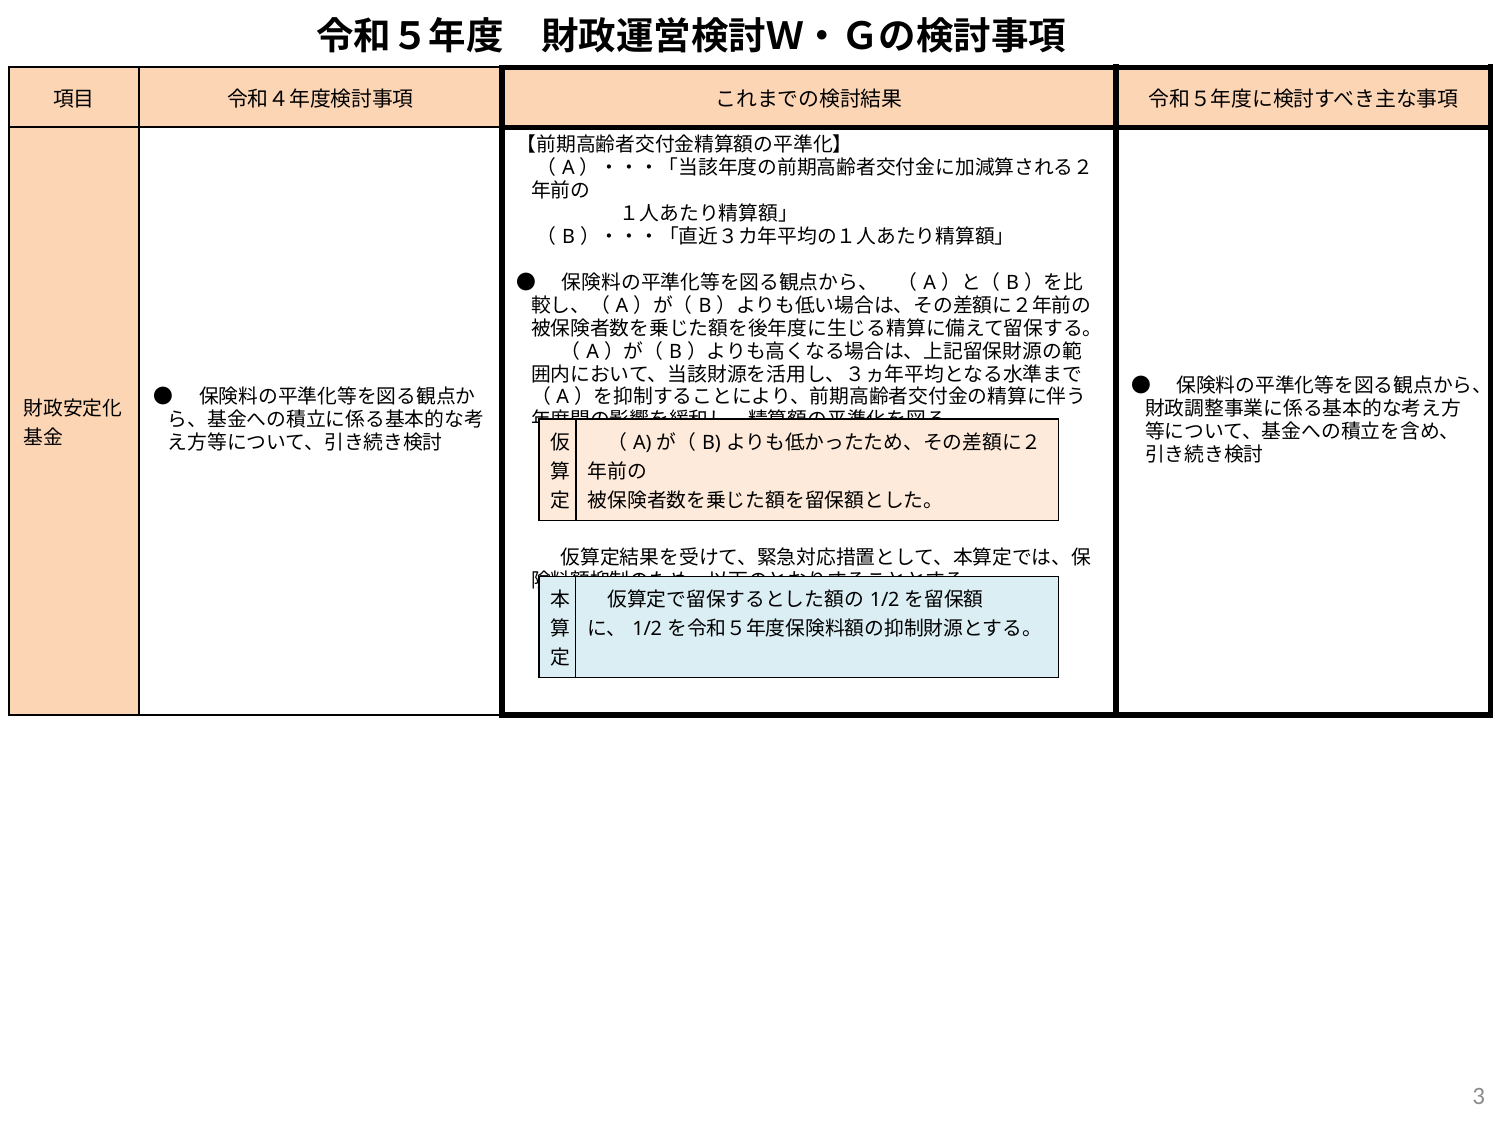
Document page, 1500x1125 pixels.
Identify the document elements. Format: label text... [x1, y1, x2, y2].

table_cell ● 保険料の平準化等を図る観点から、財政調整事業に係る基本的な考え方等について、基金への積立を含め、引き続き検討 [1119, 130, 1488, 712]
table_cell ● 保険料の平準化等を図る観点から、基金への積立に係る基本的な考え方等について、引き続き検討 [140, 128, 499, 714]
table_header 仮算定 [540, 420, 575, 520]
table_cell 【前期高齢者交付金精算額の平準化】 （A）・・・「当該年度の前期高齢者交付金に加減算される２年前の １人あたり精算額」 （B）・・・「直近３カ年平均の１人あたり精算額」 ● 保険料の平準化等を図る観点から、 （A）と（B）を比較し、（A）が（B）よりも低い場合は、その差額に２年前の被保険者数を乗じた額を後年度に生じる精算に備えて留保する。 （A）が（B）よりも高くなる場合は、上記留保財源の範囲内において、当該財源を活用し、３ヵ年平均となる水準まで（A）を抑制することにより、前期高齢者交付金の精算に伴う年度間の影響を緩和し、精算額の平準化を図る。 仮算定結果を受けて、緊急対応措置として、本算定では、保険料額抑制のため、以下のとおりすることとする。 [505, 130, 1113, 712]
table_header 本算定 [540, 577, 575, 677]
title 令和５年度 財政運営検討Ｗ・Ｇの検討事項 [0, 0, 1412, 73]
slide_number 3 [1149, 1065, 1500, 1125]
table_cell 財政安定化基金 [10, 128, 138, 714]
table_header 令和５年度に検討すべき主な事項 [1119, 70, 1488, 125]
table_header これまでの検討結果 [505, 70, 1113, 125]
table_header 仮算定で留保するとした額の1/2を留保額に、1/2を令和５年度保険料額の抑制財源とする。 [576, 577, 1058, 677]
table_header 令和４年度検討事項 [140, 68, 499, 126]
table_header （A)が（B)よりも低かったため、その差額に２年前の 被保険者数を乗じた額を留保額とした。 [577, 420, 1058, 520]
table_header 項目 [10, 68, 138, 126]
